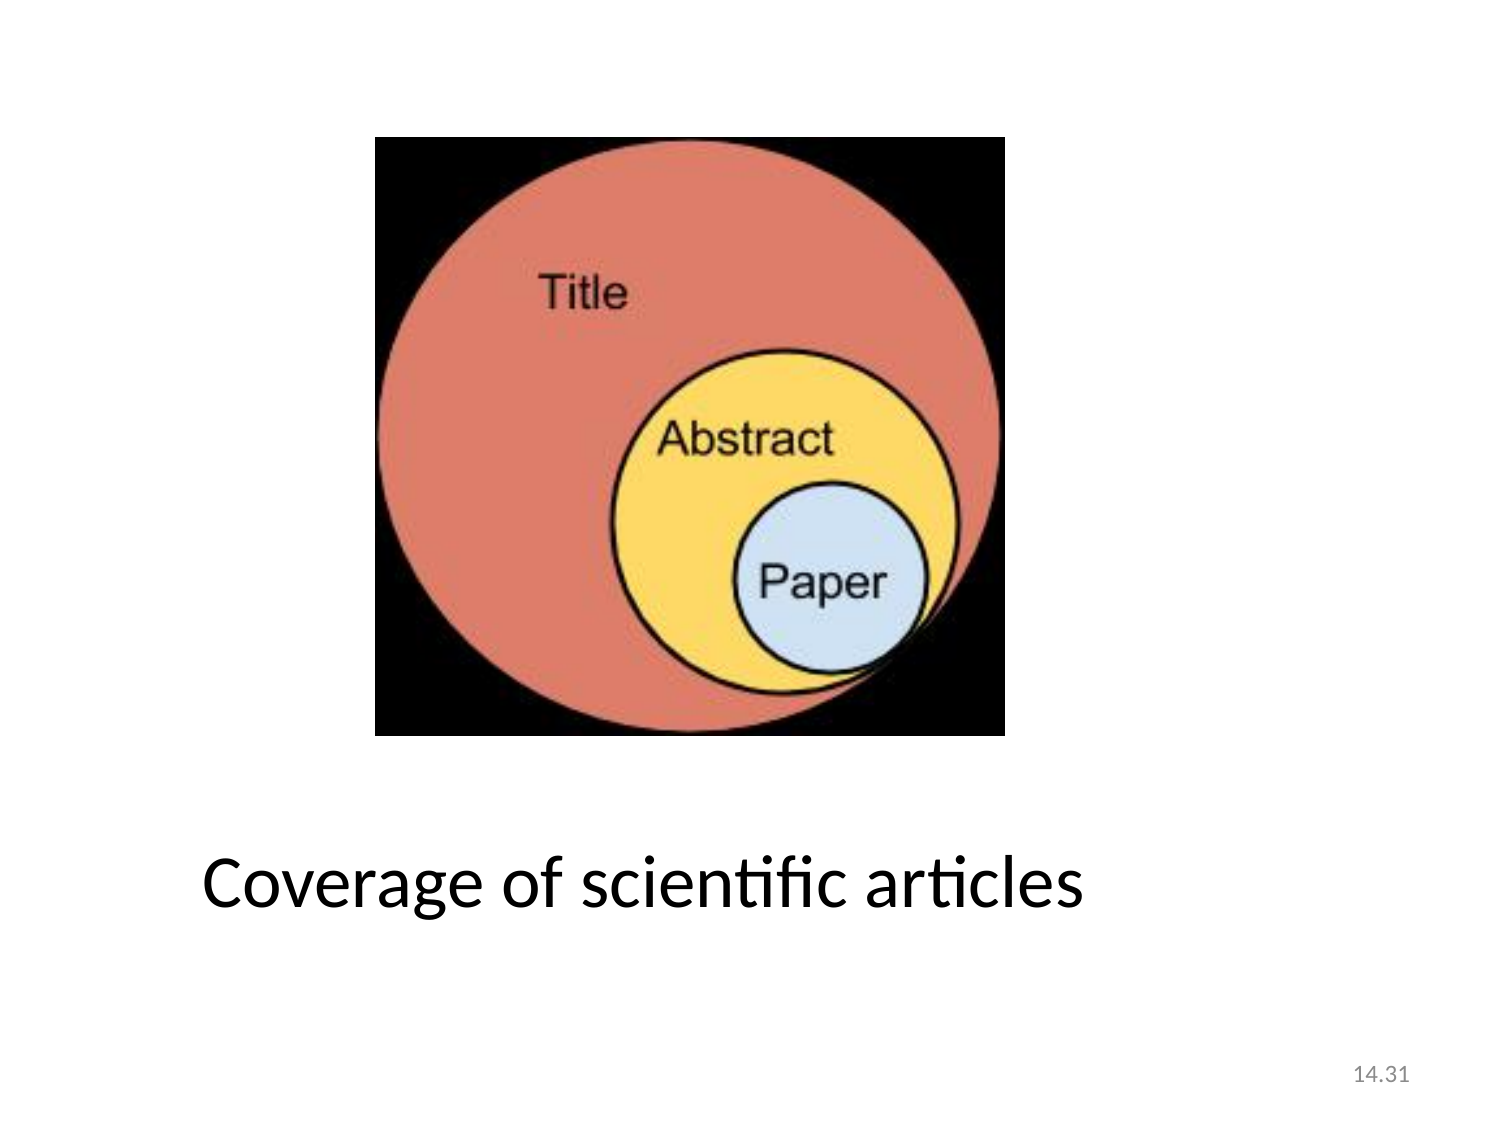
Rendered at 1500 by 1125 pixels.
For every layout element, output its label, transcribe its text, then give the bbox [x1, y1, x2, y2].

text_box Coverage of scientific articles [187, 824, 1263, 930]
picture [374, 137, 1005, 737]
slide_number 14.31 [1074, 1042, 1425, 1103]
